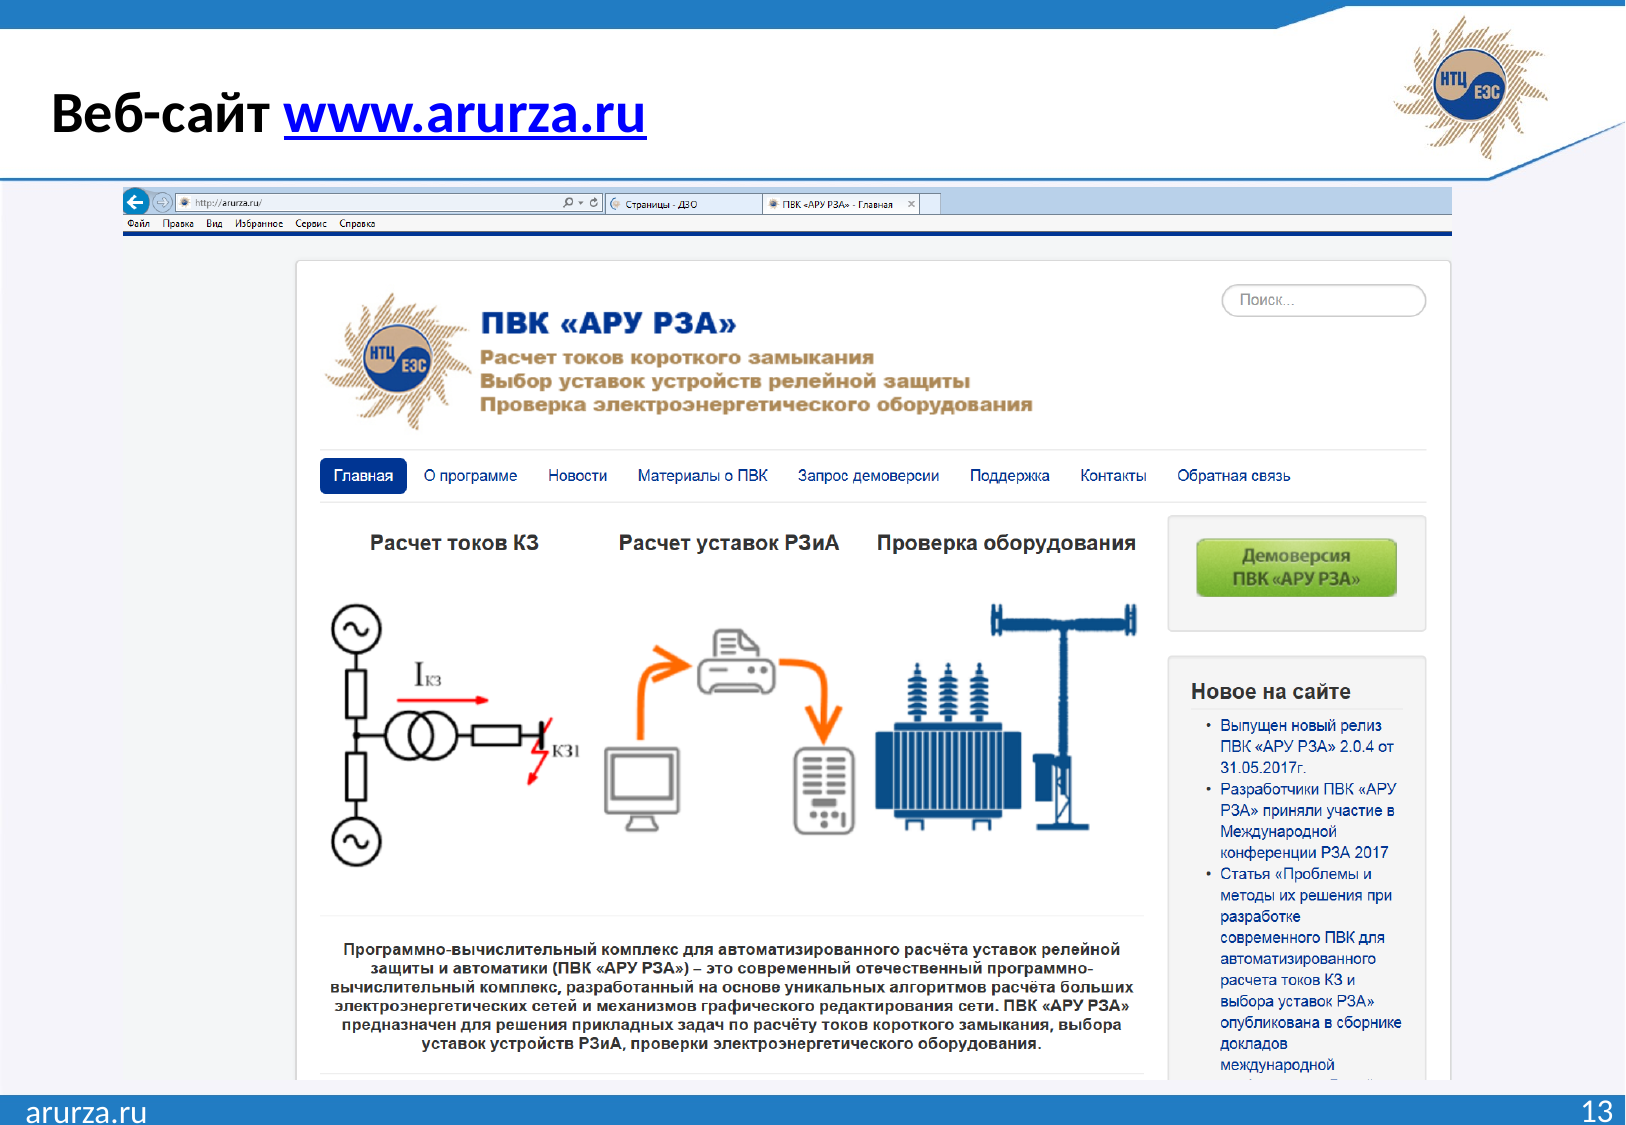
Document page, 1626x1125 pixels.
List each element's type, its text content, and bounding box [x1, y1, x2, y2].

text_box Веб-сайт www.arurza.ru [36, 55, 1213, 153]
text_box arurza.ru [0, 1093, 163, 1125]
picture [0, 0, 1626, 1125]
slide_number 13 [1268, 1094, 1625, 1125]
